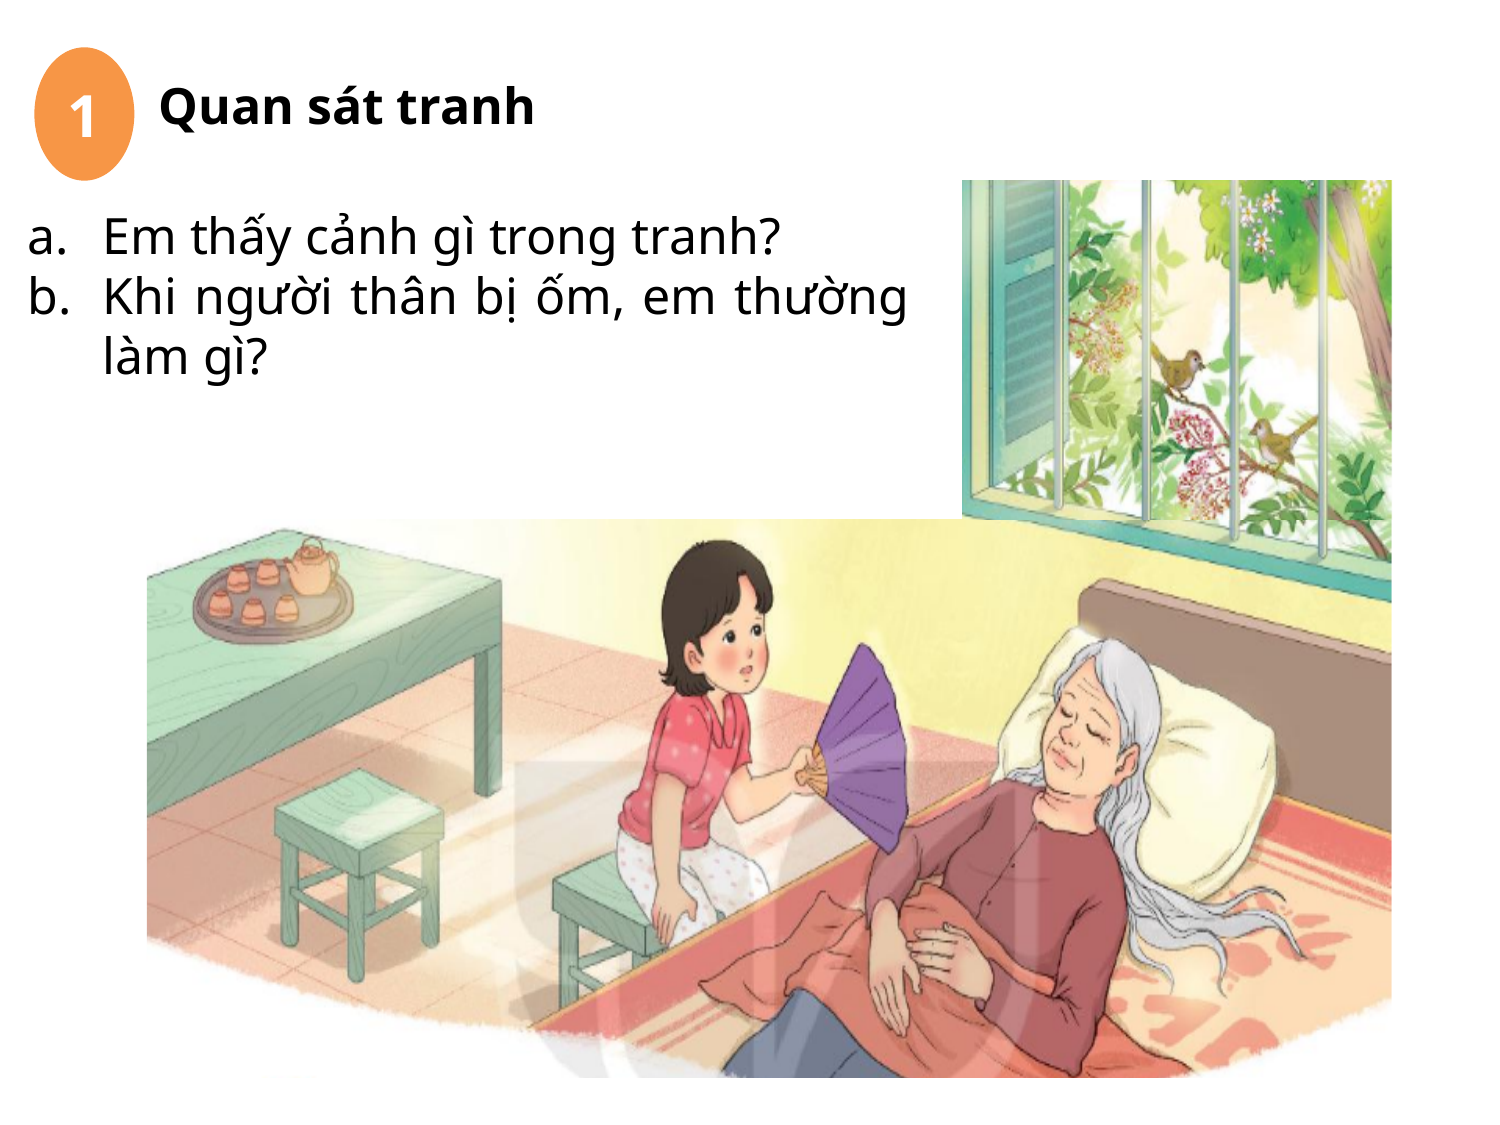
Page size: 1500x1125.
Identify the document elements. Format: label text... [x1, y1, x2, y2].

text_box Quan sát tranh [143, 66, 1357, 142]
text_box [146, 180, 1397, 1079]
text_box Em thấy cảnh gì trong tranh? Khi người thân bị ốm, em thường làm gì? [12, 197, 141, 393]
text_box 1 [32, 45, 137, 183]
